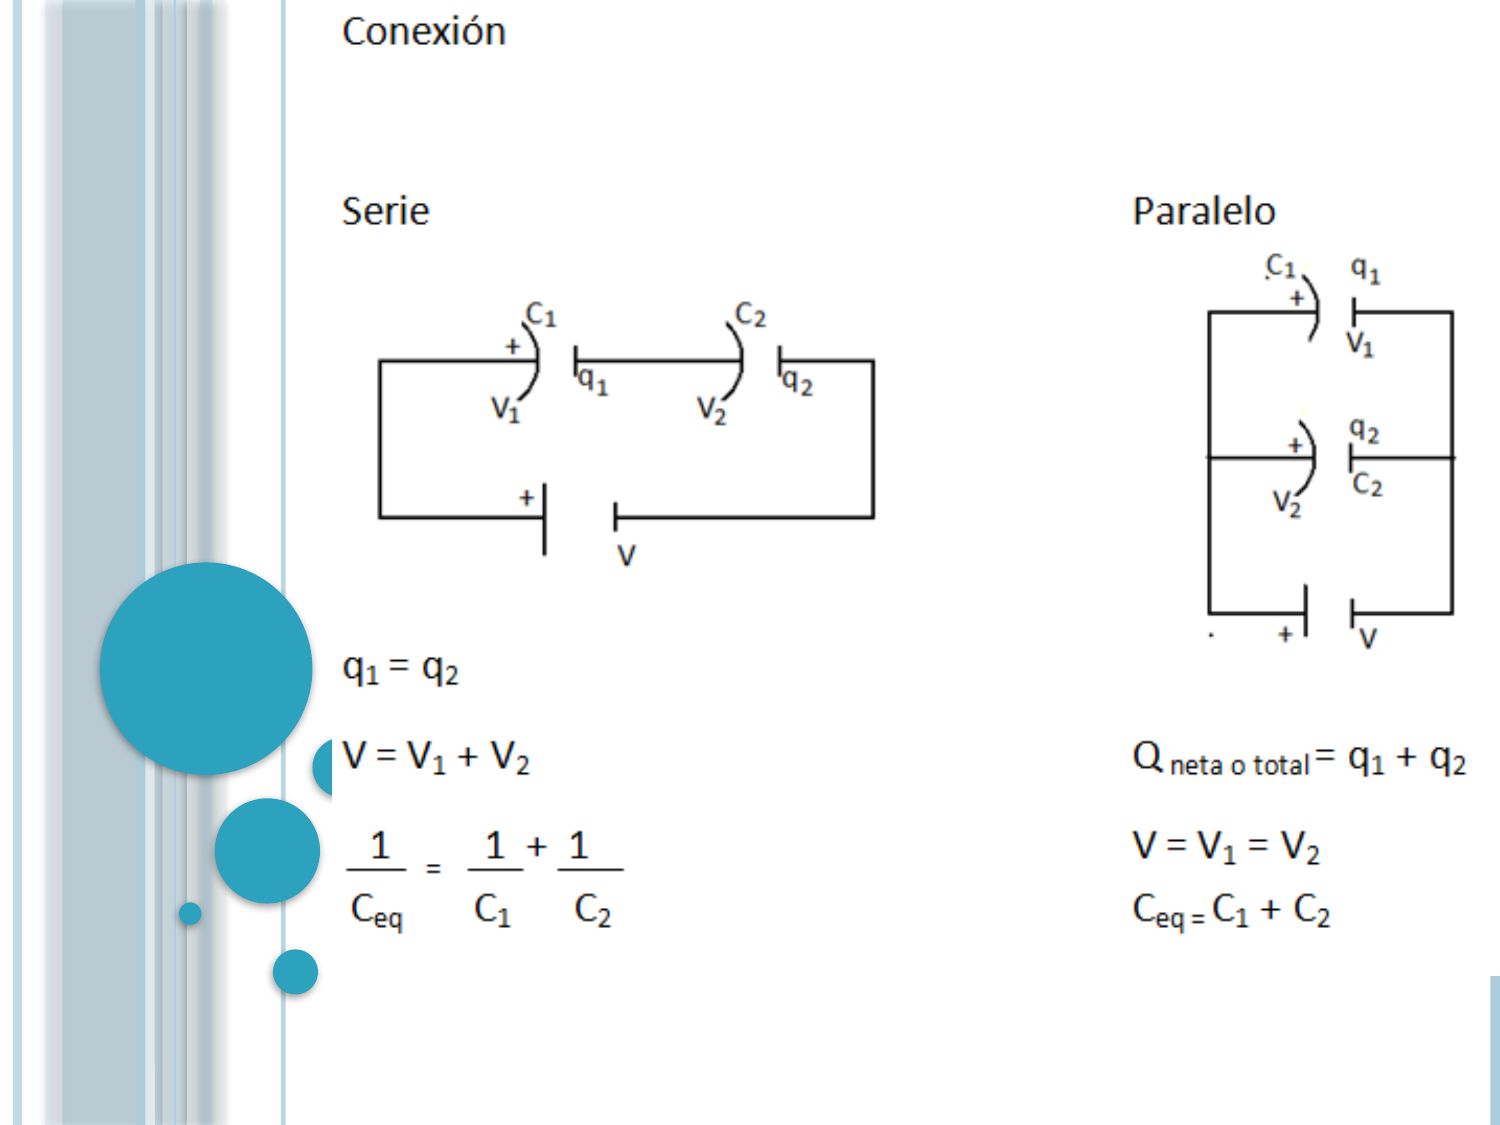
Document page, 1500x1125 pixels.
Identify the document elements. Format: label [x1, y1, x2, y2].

picture [331, 0, 1500, 977]
